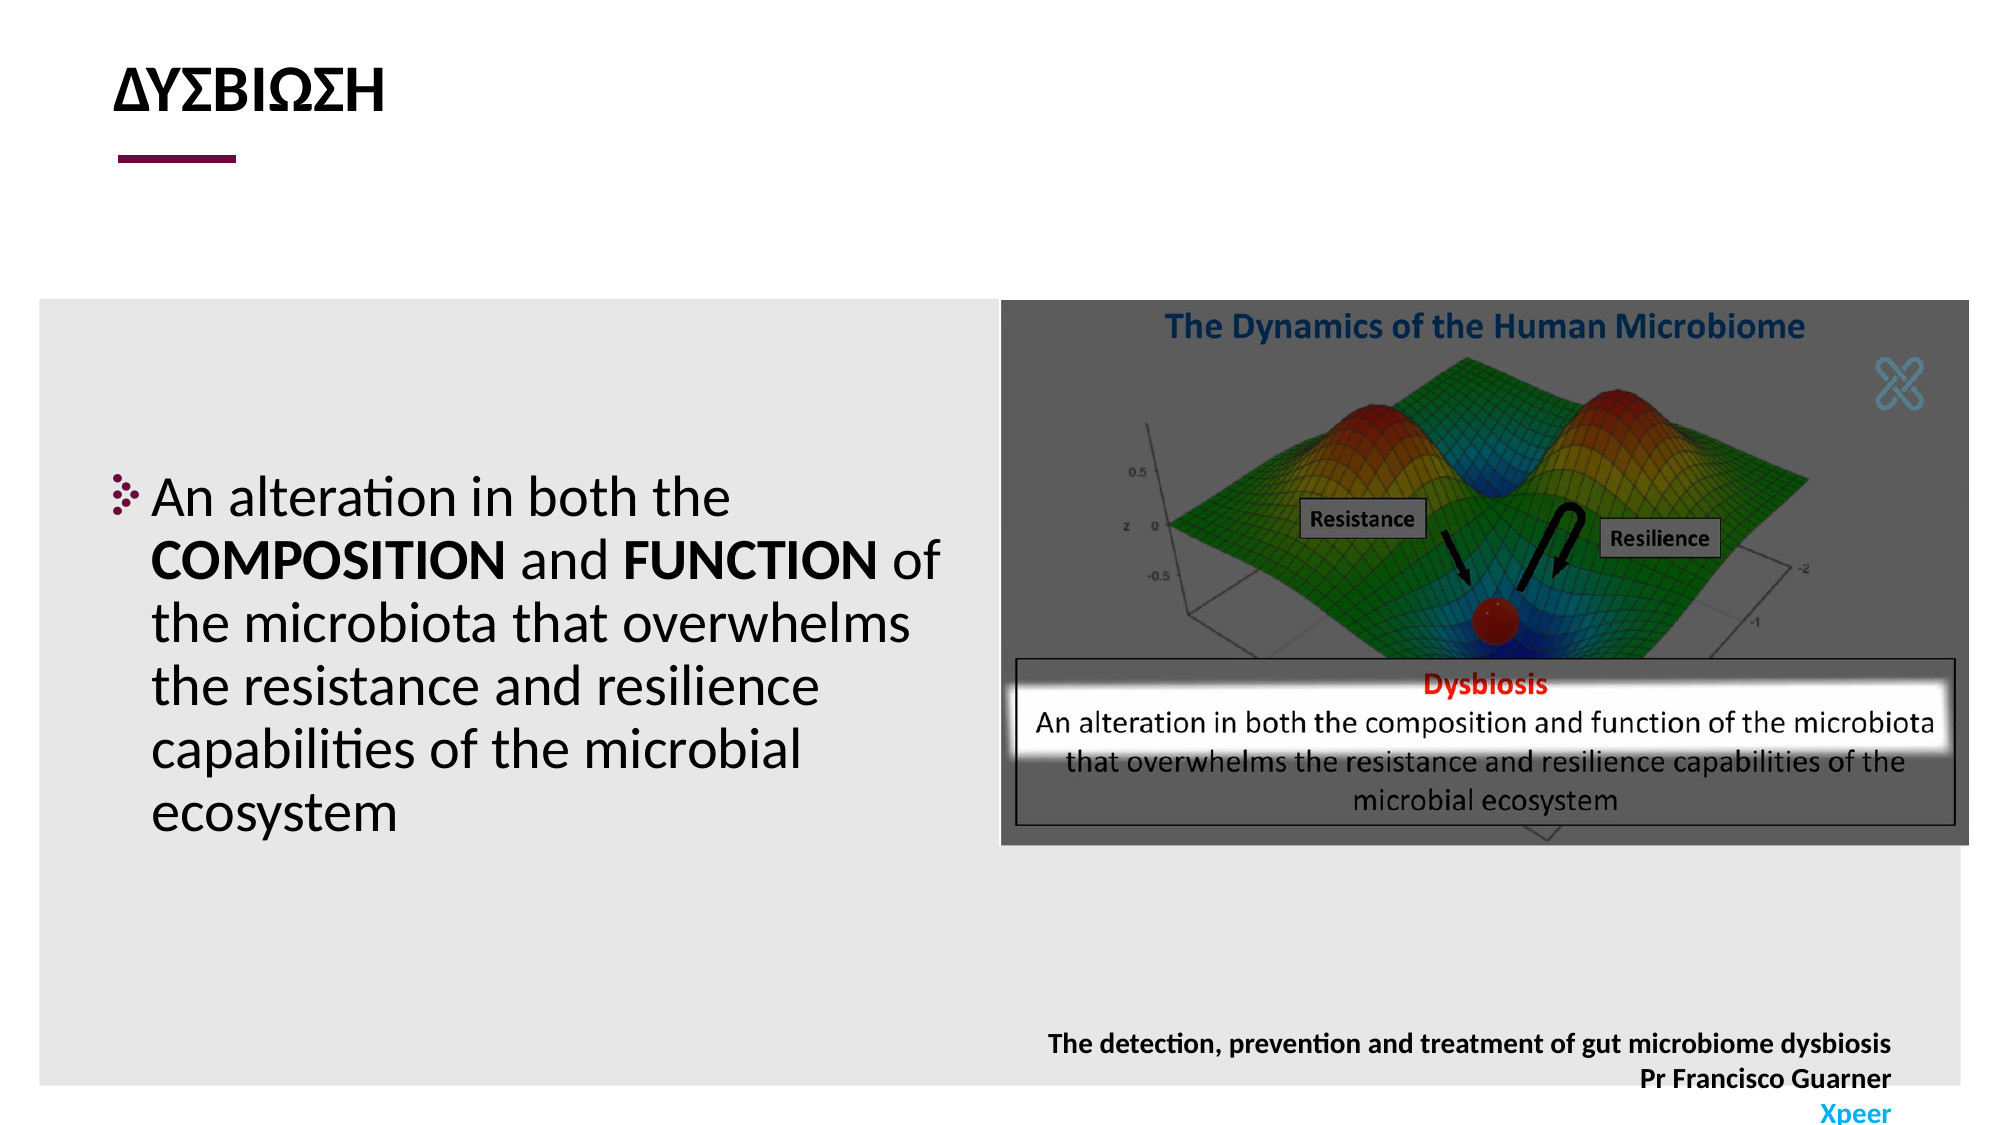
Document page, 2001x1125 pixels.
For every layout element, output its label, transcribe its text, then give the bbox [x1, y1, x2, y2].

list An alteration in both the COMPOSITION and FUNCTION of the microbiota that overwhelms the resistance and resilience capabilities of the microbial ecosystem [98, 459, 1017, 919]
title δυσβιωση [98, 21, 1824, 239]
picture [113, 474, 139, 515]
picture [999, 298, 1969, 1086]
text_box The detection, prevention and treatment of gut microbiome dysbiosis Pr Francisco Guarner Xpeer [523, 1016, 1907, 1125]
